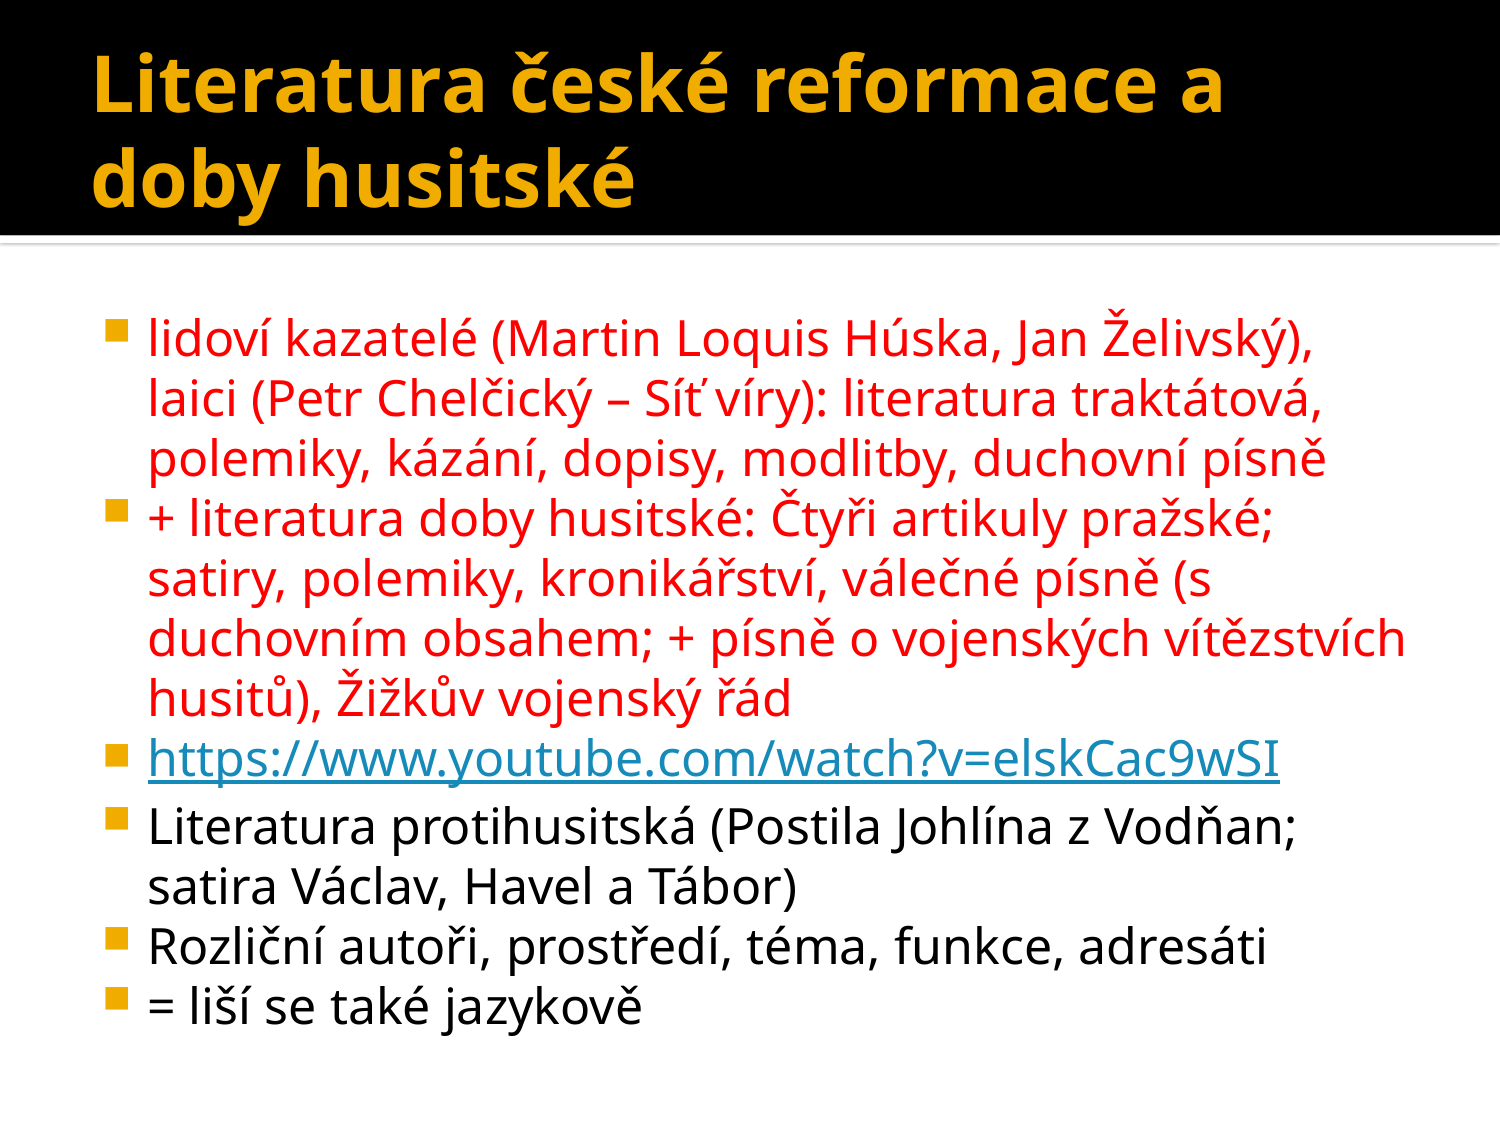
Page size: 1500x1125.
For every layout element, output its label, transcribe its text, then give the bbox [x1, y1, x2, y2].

title Literatura české reformace a doby husitské [75, 25, 1425, 231]
list lidoví kazatelé (Martin Loquis Húska, Jan Želivský), laici (Petr Chelčický – Síť víry): literatura traktátová, polemiky, kázání, dopisy, modlitby, duchovní písně + literatura doby husitské: Čtyři artikuly pražské; satiry, polemiky, kronikářství, válečné písně (s duchovním obsahem; + písně o vojenských vítězstvích husitů), Žižkův vojenský řád https://www.youtube.com/watch?v=elskCac9wSI Literatura protihusitská (Postila Johlína z Vodňan; satira Václav, Havel a Tábor) Rozliční autoři, prostředí, téma, funkce, adresáti = liší se také jazykově [75, 291, 1425, 1050]
